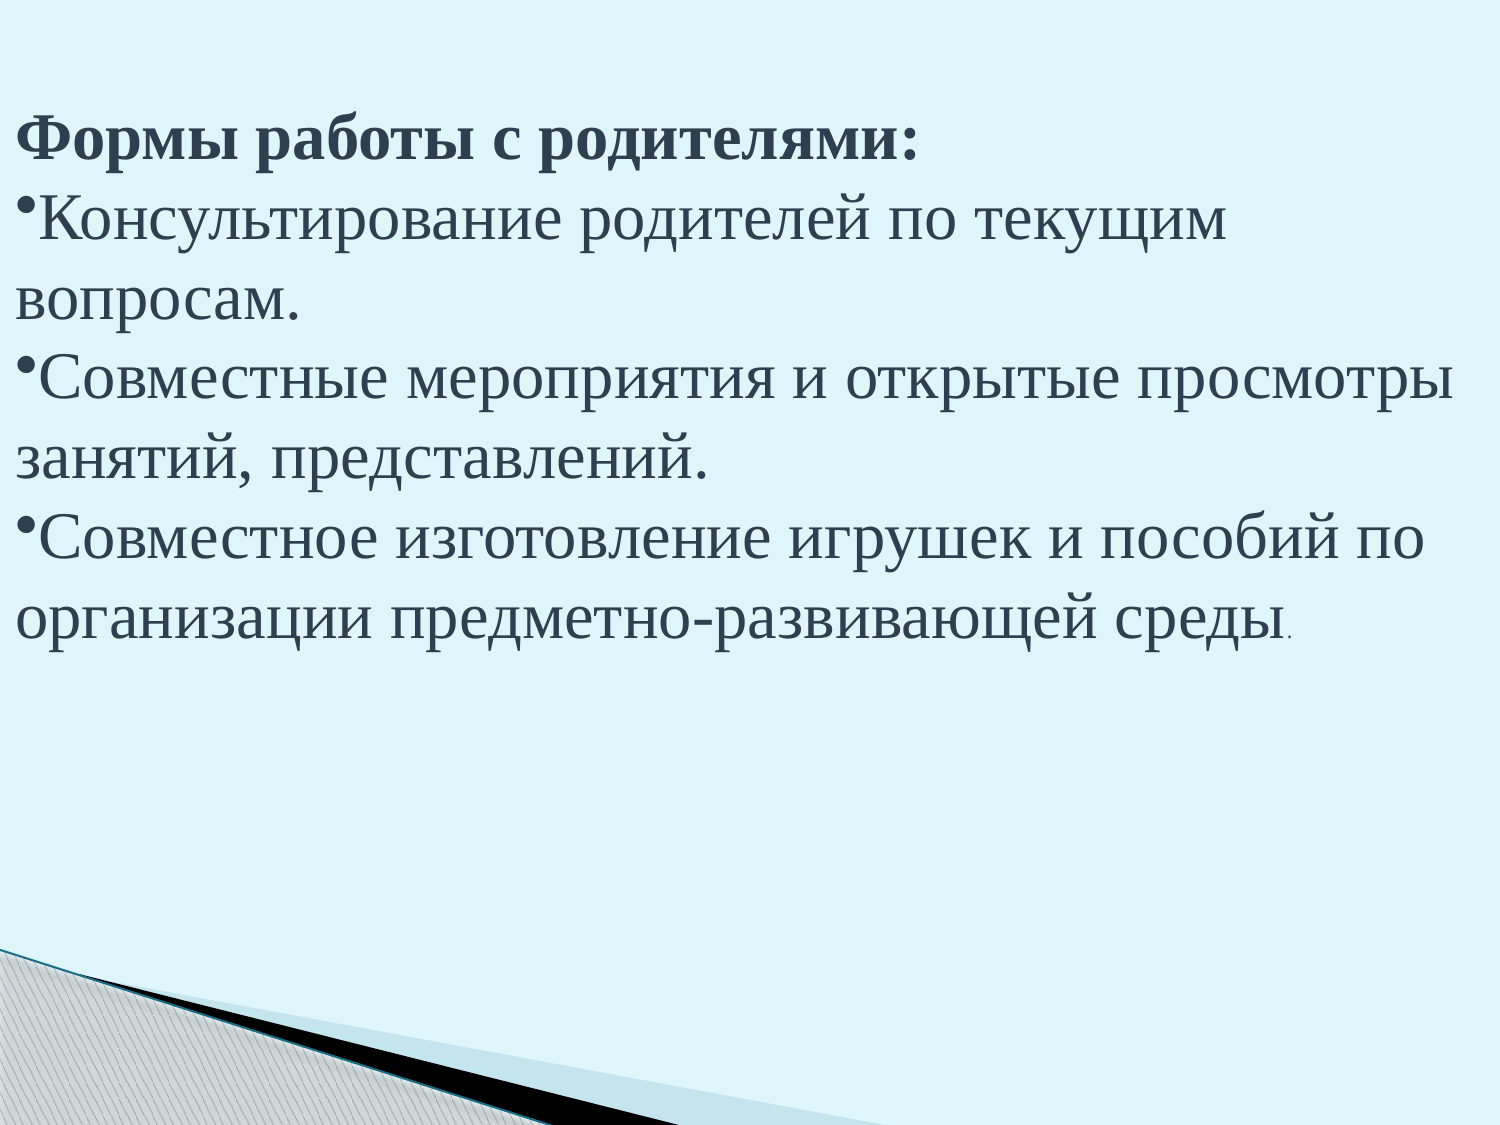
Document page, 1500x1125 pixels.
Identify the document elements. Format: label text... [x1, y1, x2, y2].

text_box Формы работы с родителями: Консультирование родителей по текущим вопросам. Совместные мероприятия и открытые просмотры занятий, представлений. Совместное изготовление игрушек и пособий по организации предметно-развивающей среды. [0, 84, 1500, 660]
